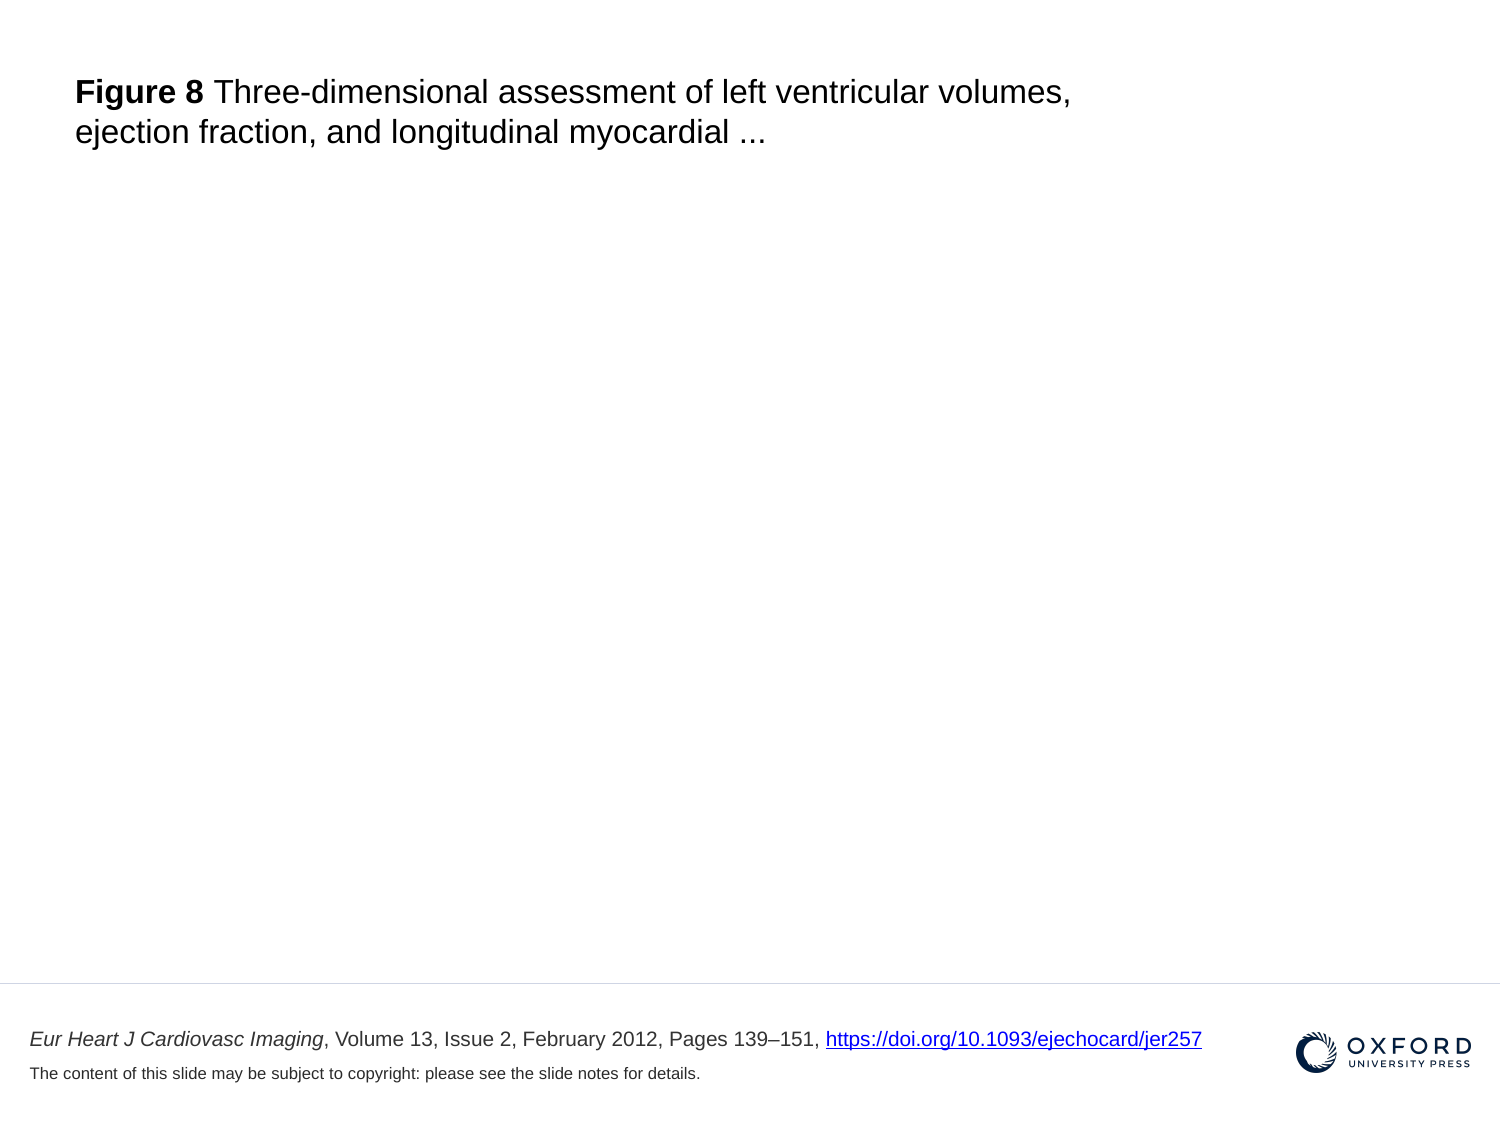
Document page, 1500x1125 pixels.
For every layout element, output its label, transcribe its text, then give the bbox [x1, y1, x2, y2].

picture [1296, 1032, 1471, 1073]
footer Eur Heart J Cardiovasc Imaging, Volume 13, Issue 2, February 2012, Pages 139–151, https://doi.org/10.1093/ejechocard/jer257 The content of this slide may be subject to copyright: please see the slide notes for details. [0, 983, 1260, 1125]
title Figure 8 Three-dimensional assessment of left ventricular volumes, ejection fraction, and longitudinal myocardial ... [75, 69, 1078, 171]
